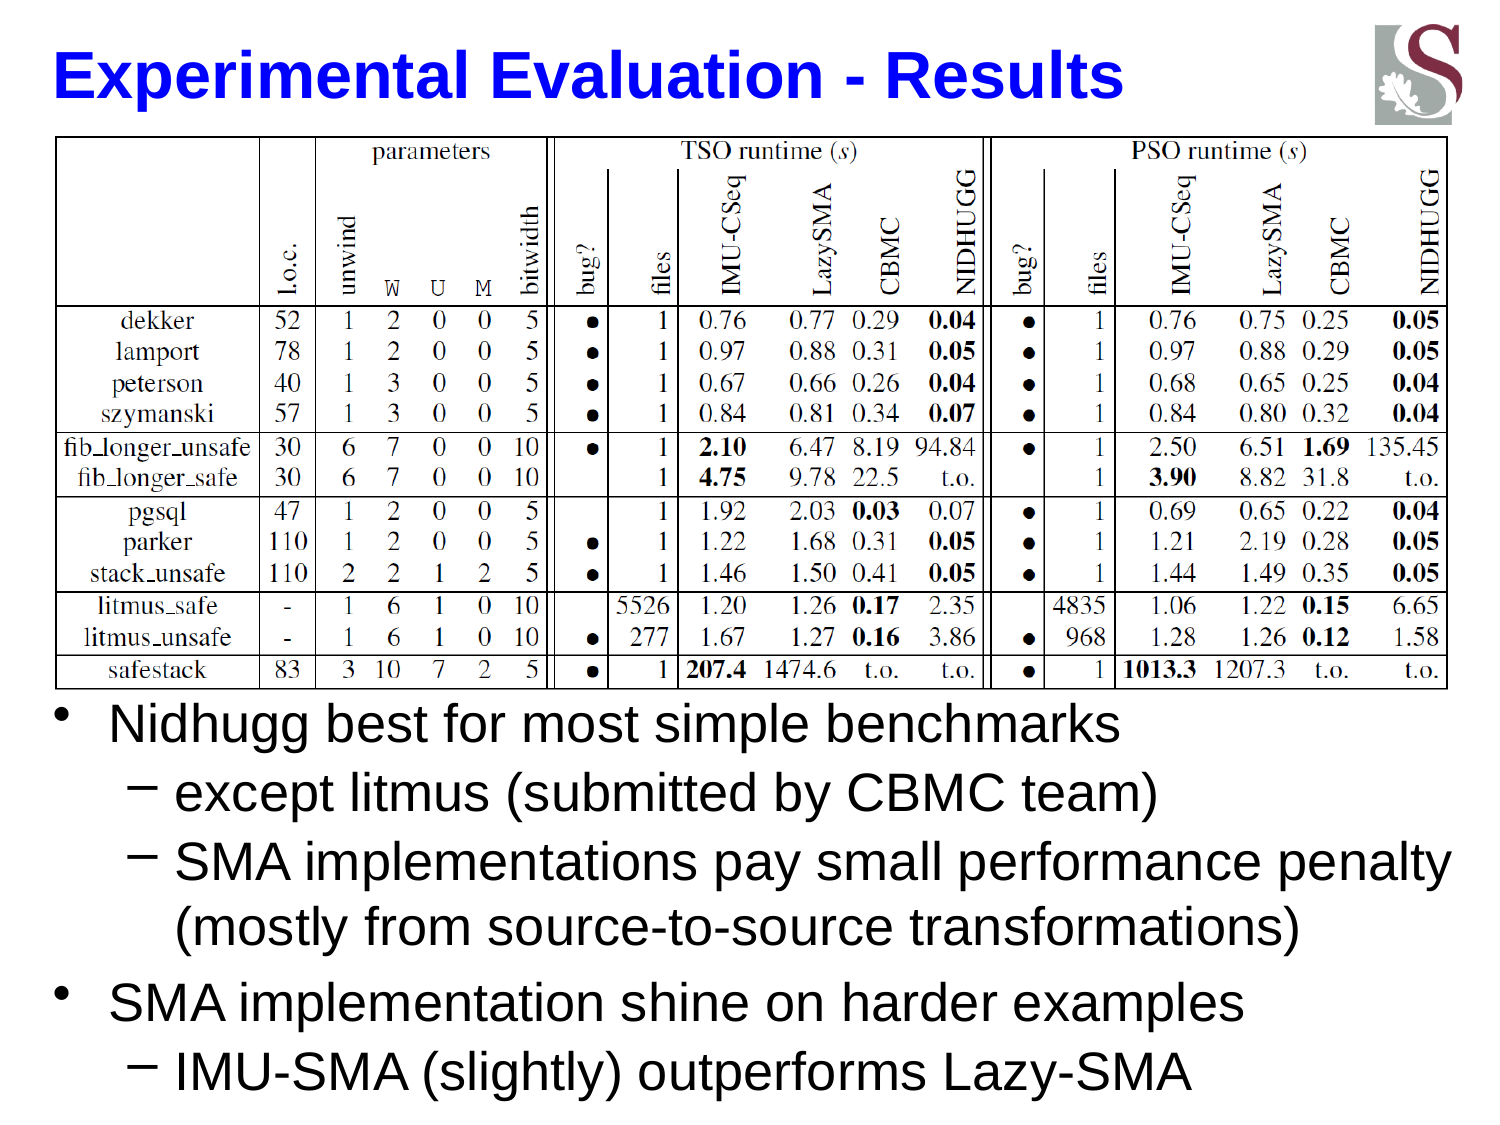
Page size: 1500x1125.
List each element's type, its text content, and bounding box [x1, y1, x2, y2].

title Experimental Evaluation - Results [37, 12, 1488, 131]
list Nidhugg best for most simple benchmarks except litmus (submitted by CBMC team) SMA implementations pay small performance penalty (mostly from source-to-source transformations) SMA implementation shine on harder examples IMU-SMA (slightly) outperforms Lazy-SMA [37, 149, 1500, 1038]
picture [37, 124, 1460, 701]
